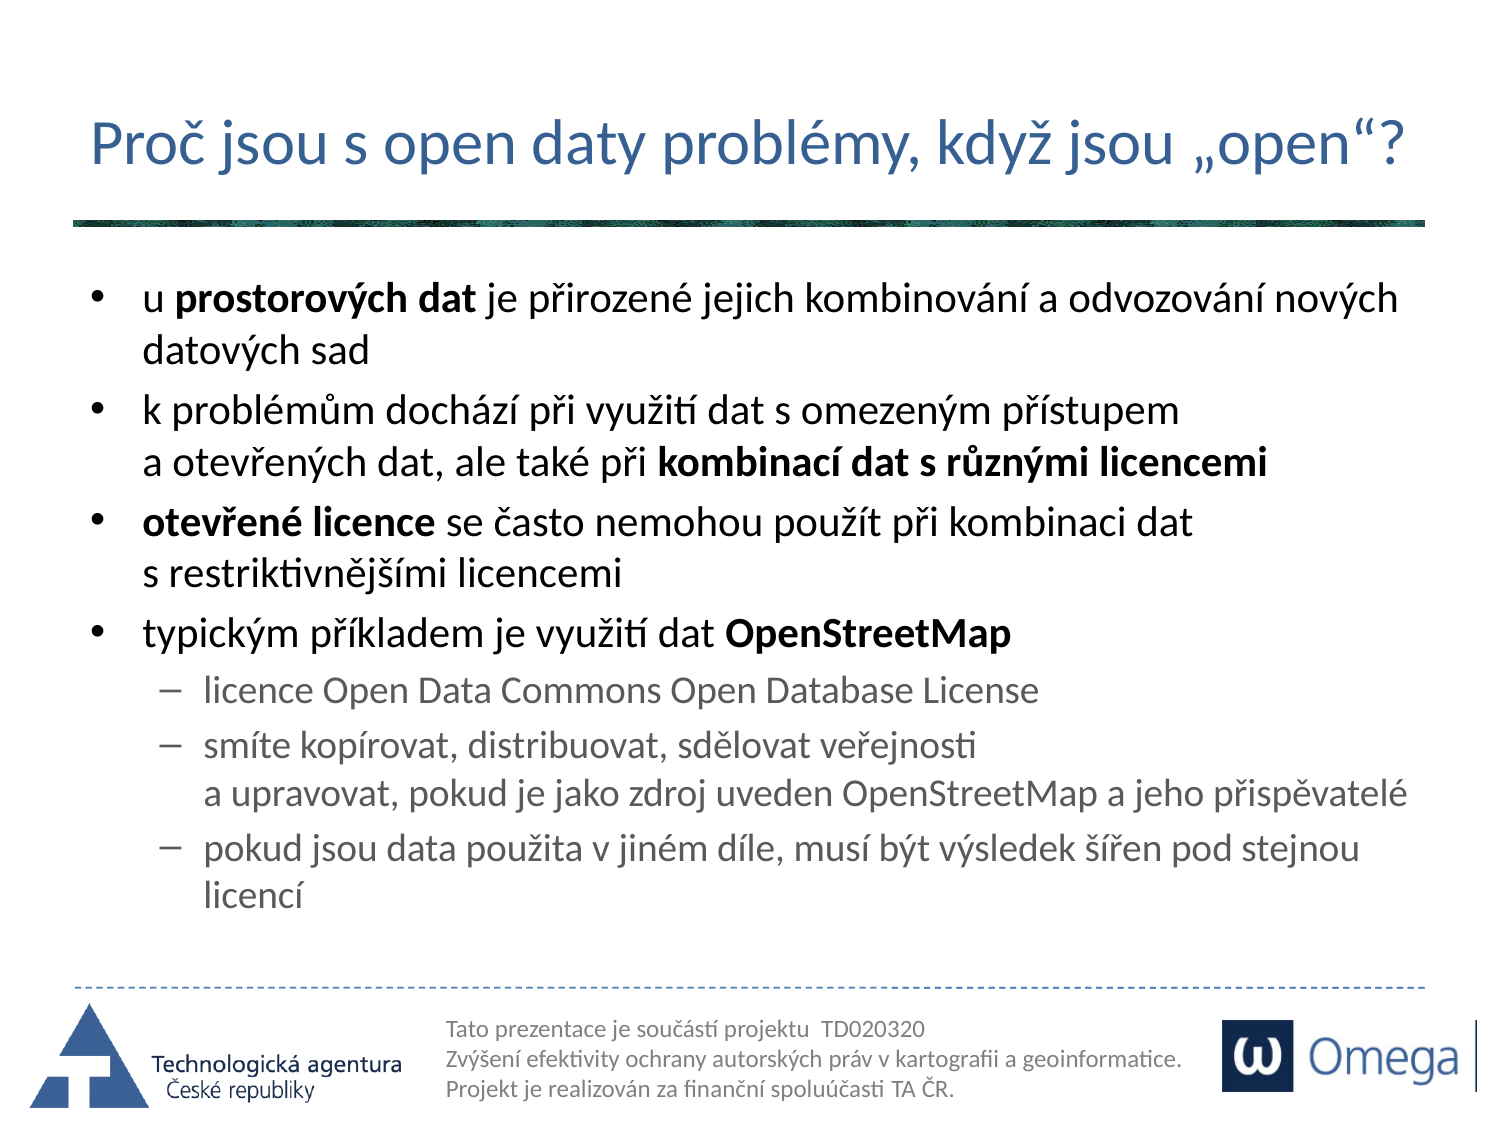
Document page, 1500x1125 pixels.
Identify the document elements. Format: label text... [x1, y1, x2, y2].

list u prostorových dat je přirozené jejich kombinování a odvozování nových datových sad k problémům dochází při využití dat s omezeným přístupem a otevřených dat, ale také při kombinací dat s různými licencemi otevřené licence se často nemohou použít při kombinaci dat s restriktivnějšími licencemi typickým příkladem je využití dat OpenStreetMap licence Open Data Commons Open Database License smíte kopírovat, distribuovat, sdělovat veřejnosti a upravovat, pokud je jako zdroj uveden OpenStreetMap a jeho přispěvatelé pokud jsou data použita v jiném díle, musí být výsledek šířen pod stejnou licencí [75, 262, 1425, 976]
picture [29, 1003, 401, 1108]
title Proč jsou s open daty problémy, když jsou „open“? [75, 45, 1425, 233]
picture [1222, 1020, 1477, 1092]
